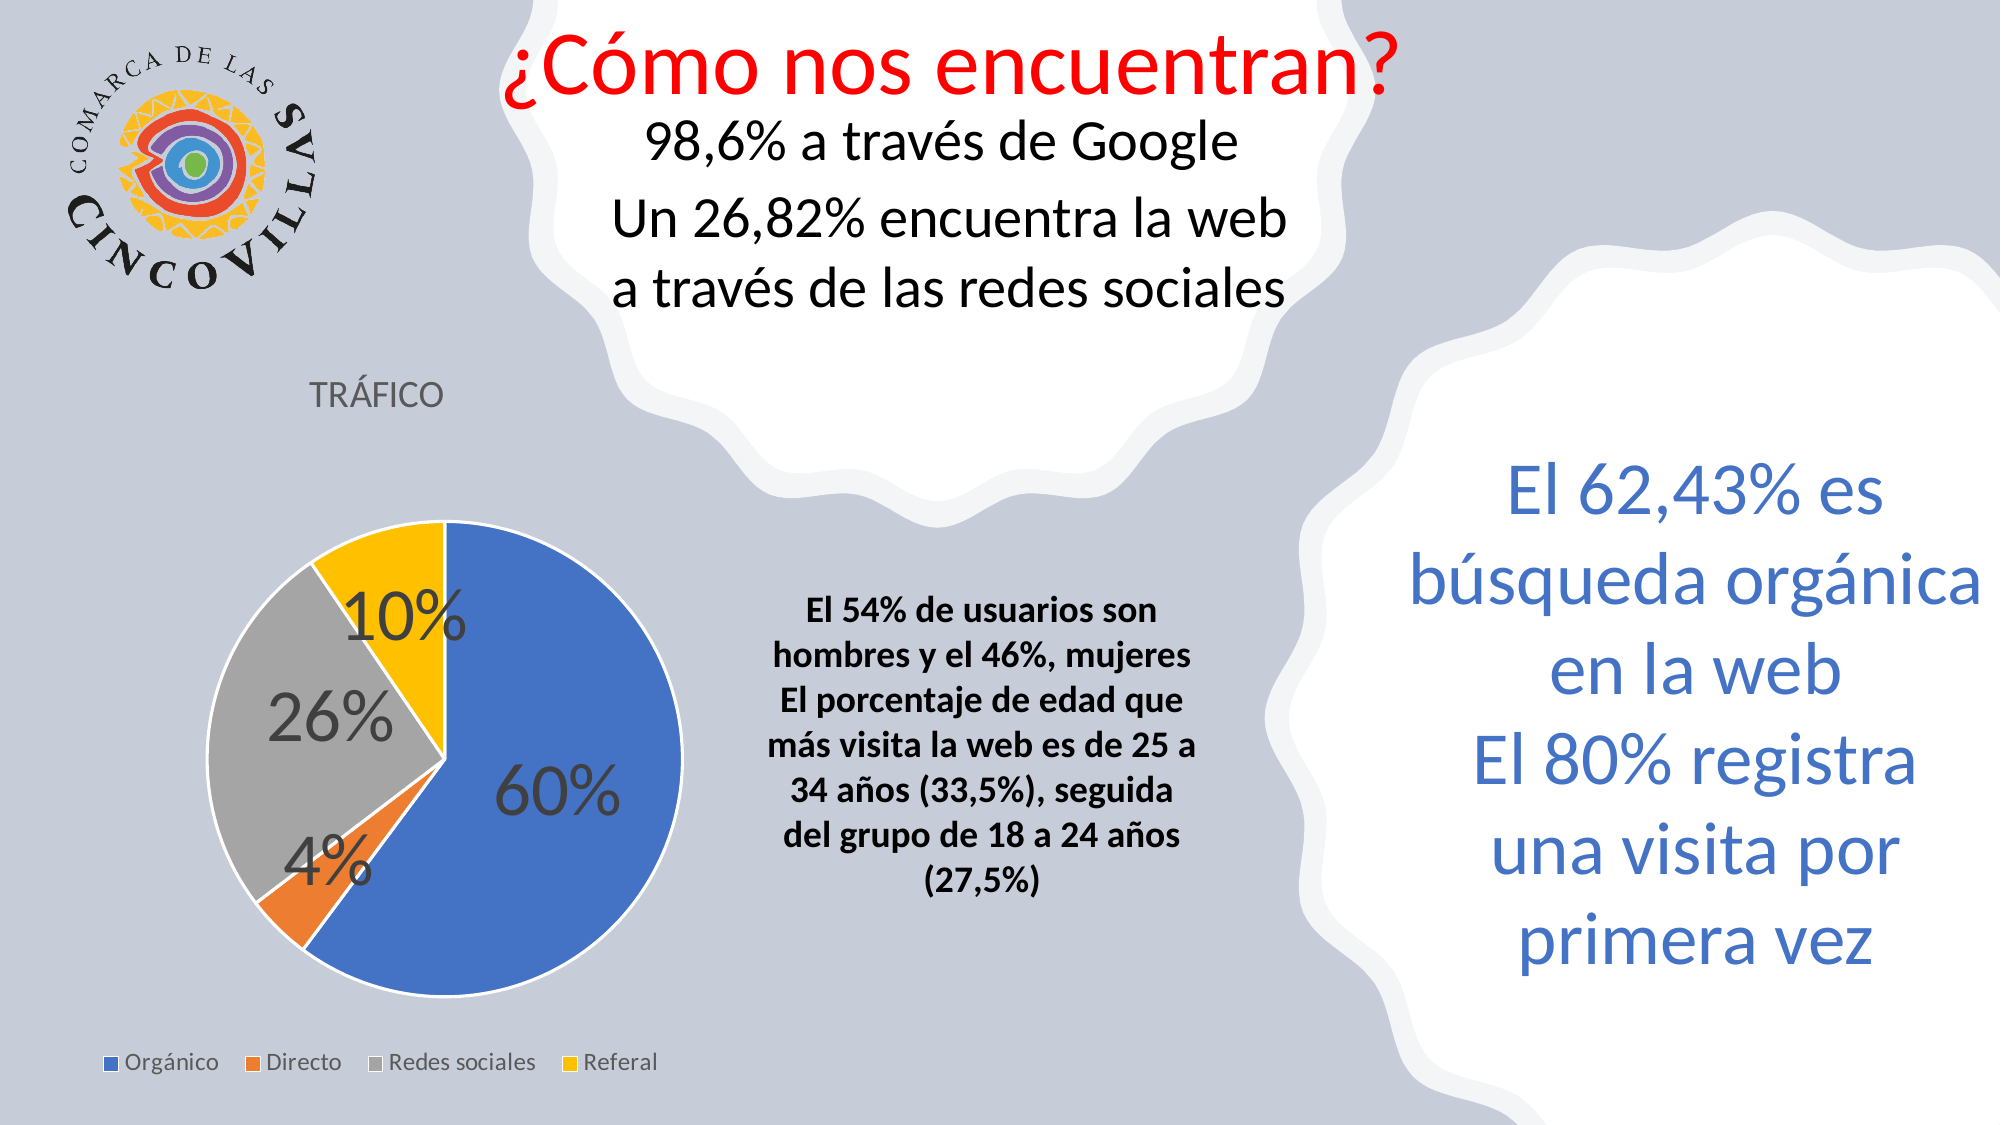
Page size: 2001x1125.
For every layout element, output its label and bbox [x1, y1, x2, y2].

picture [68, 46, 315, 289]
list [1456, 484, 1973, 993]
text_box [0, 0, 2000, 1125]
chart [0, 343, 1000, 1103]
